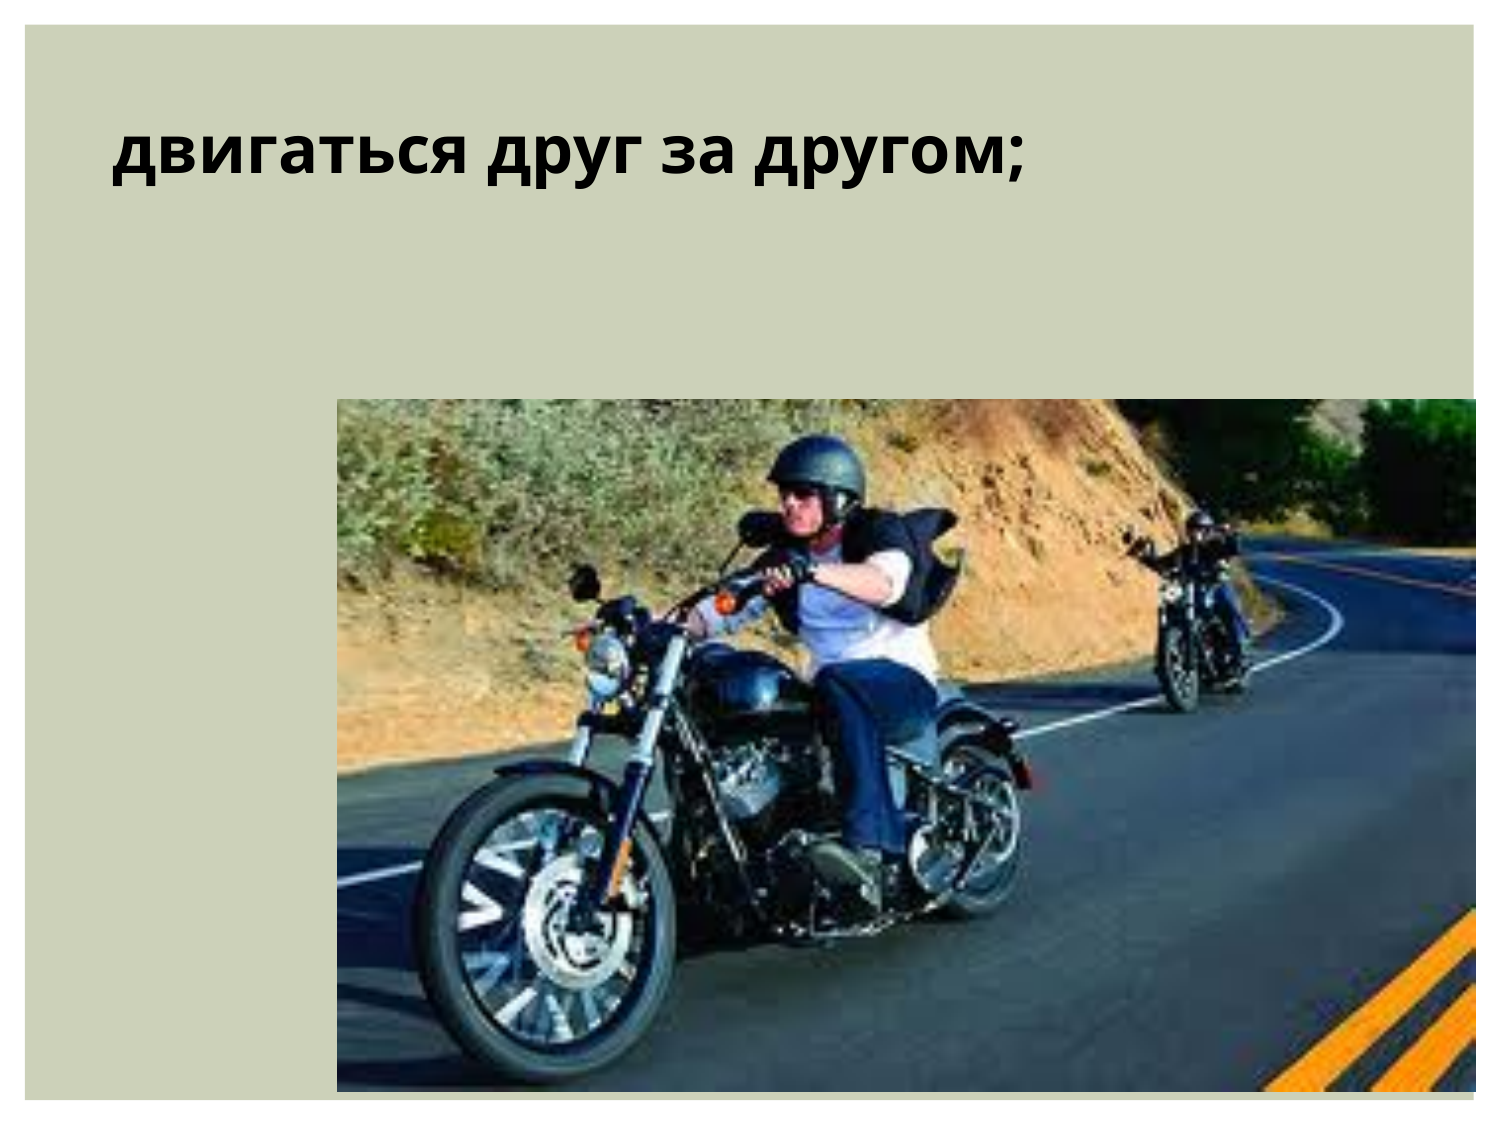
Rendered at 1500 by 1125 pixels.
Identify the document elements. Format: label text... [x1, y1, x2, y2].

picture [337, 399, 1477, 1092]
text_box двигаться друг за другом; [97, 99, 1042, 195]
